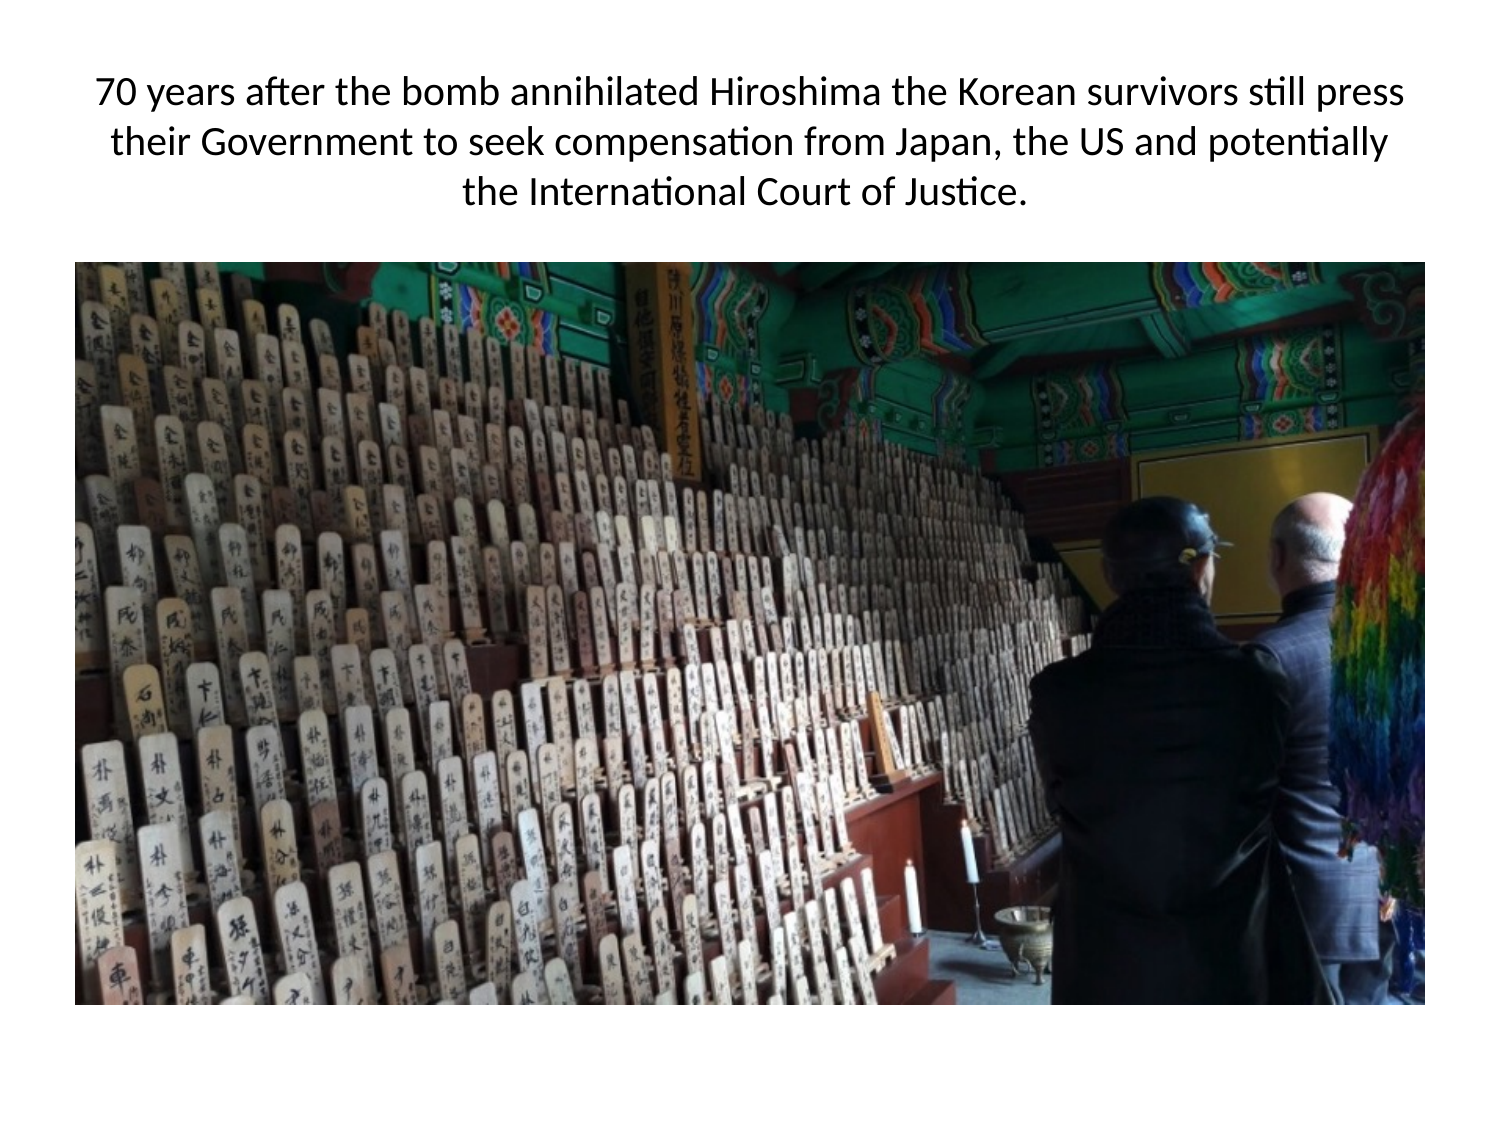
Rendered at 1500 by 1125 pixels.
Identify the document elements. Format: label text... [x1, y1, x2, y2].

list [74, 262, 1426, 1006]
title 70 years after the bomb annihilated Hiroshima the Korean survivors still press their Government to seek compensation from Japan, the US and potentially the International Court of Justice. [75, 45, 1425, 233]
